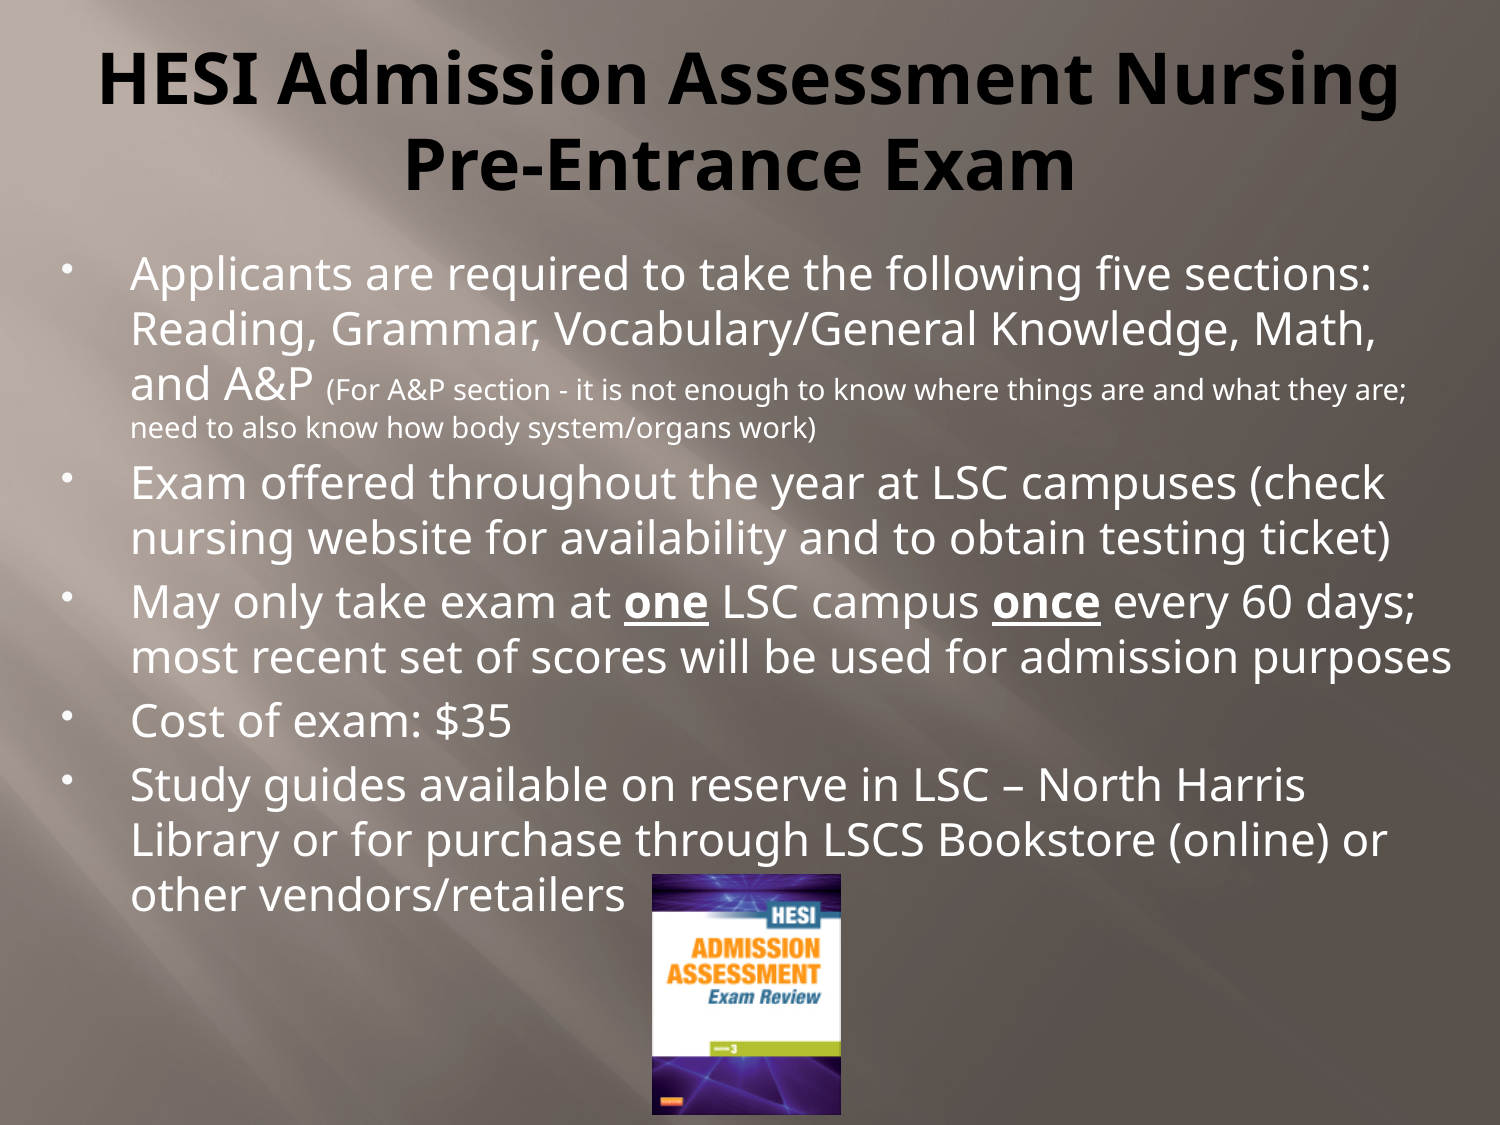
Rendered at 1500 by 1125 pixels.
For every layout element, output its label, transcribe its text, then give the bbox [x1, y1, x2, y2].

picture [652, 874, 841, 1115]
title HESI Admission Assessment Nursing Pre-Entrance Exam [75, 24, 1425, 213]
list Applicants are required to take the following five sections: Reading, Grammar, Vocabulary/General Knowledge, Math, and A&P (For A&P section - it is not enough to know where things are and what they are; need to also know how body system/organs work) Exam offered throughout the year at LSC campuses (check nursing website for availability and to obtain testing ticket) May only take exam at one LSC campus once every 60 days; most recent set of scores will be used for admission purposes Cost of exam: $35 Study guides available on reserve in LSC – North Harris Library or for purchase through LSCS Bookstore (online) or other vendors/retailers [24, 237, 1475, 1125]
